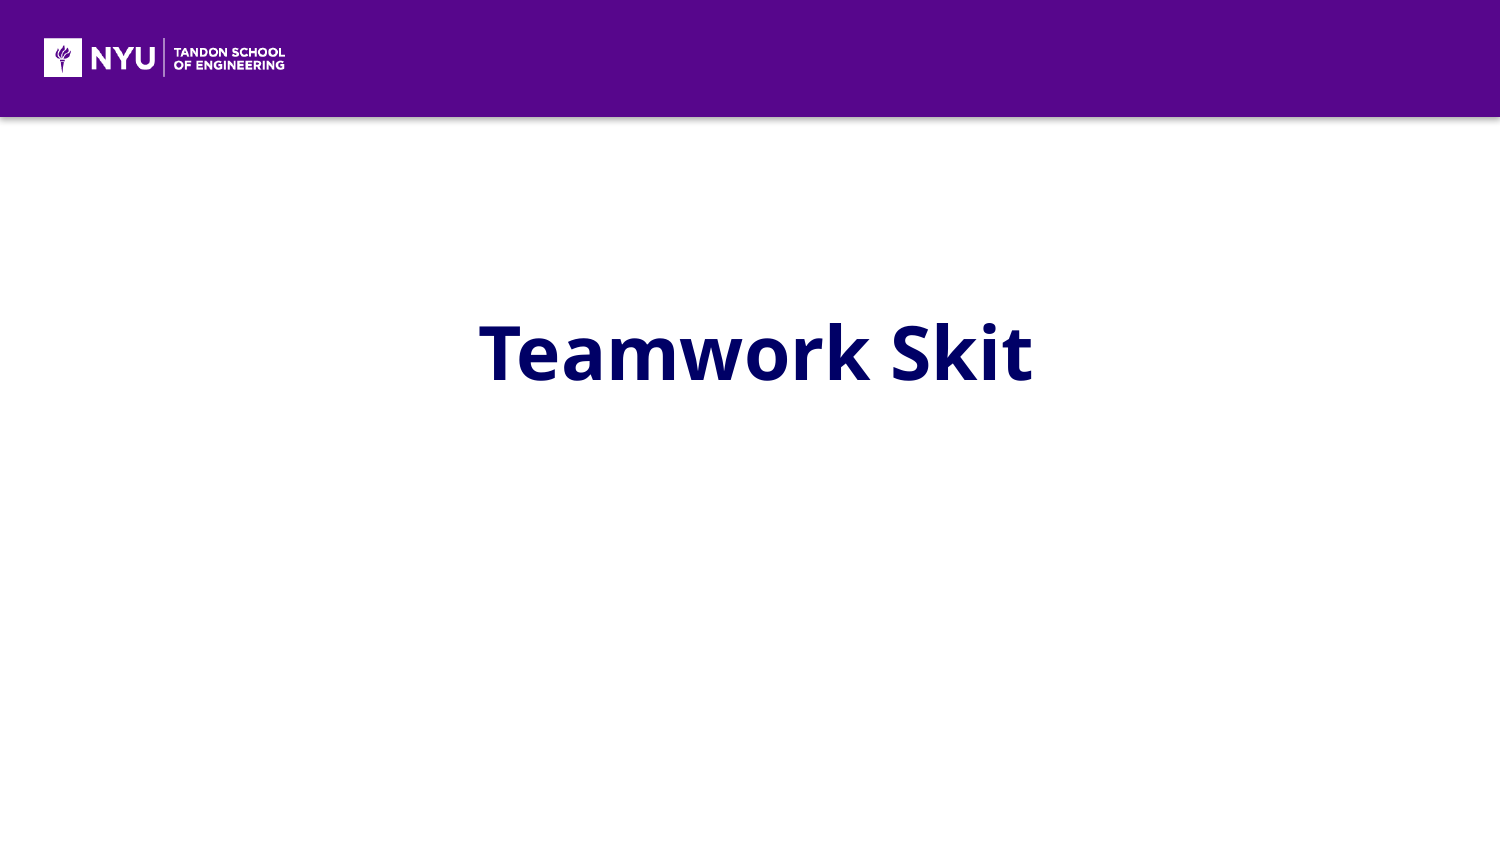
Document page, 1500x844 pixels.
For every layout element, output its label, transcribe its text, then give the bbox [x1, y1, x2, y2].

text_box Teamwork Skit [87, 297, 1425, 602]
picture [44, 38, 285, 77]
